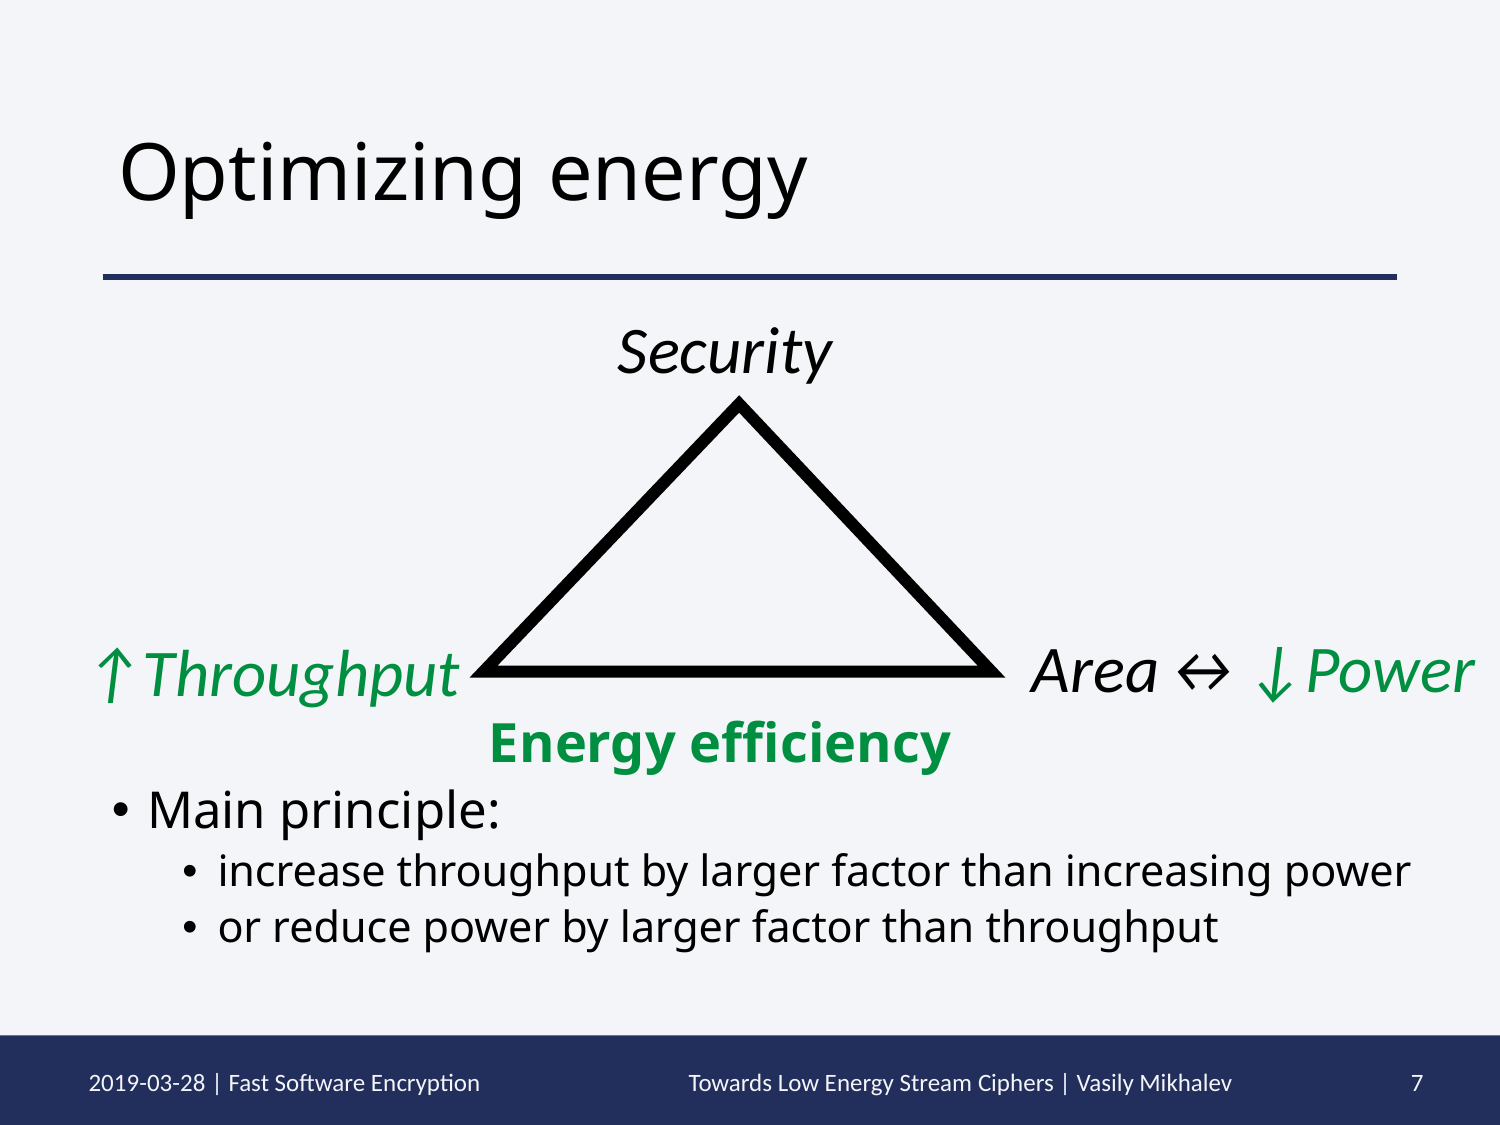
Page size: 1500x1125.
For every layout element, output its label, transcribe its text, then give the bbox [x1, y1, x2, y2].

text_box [57, 299, 1493, 796]
list Main principle: increase throughput by larger factor than increasing power or reduce power by larger factor than throughput [96, 249, 1432, 299]
title Optimizing energy [103, 65, 1397, 249]
list Main principle: increase throughput by larger factor than increasing power or reduce power by larger factor than throughput [96, 796, 1432, 1013]
slide_number 7 [1314, 1051, 1439, 1111]
